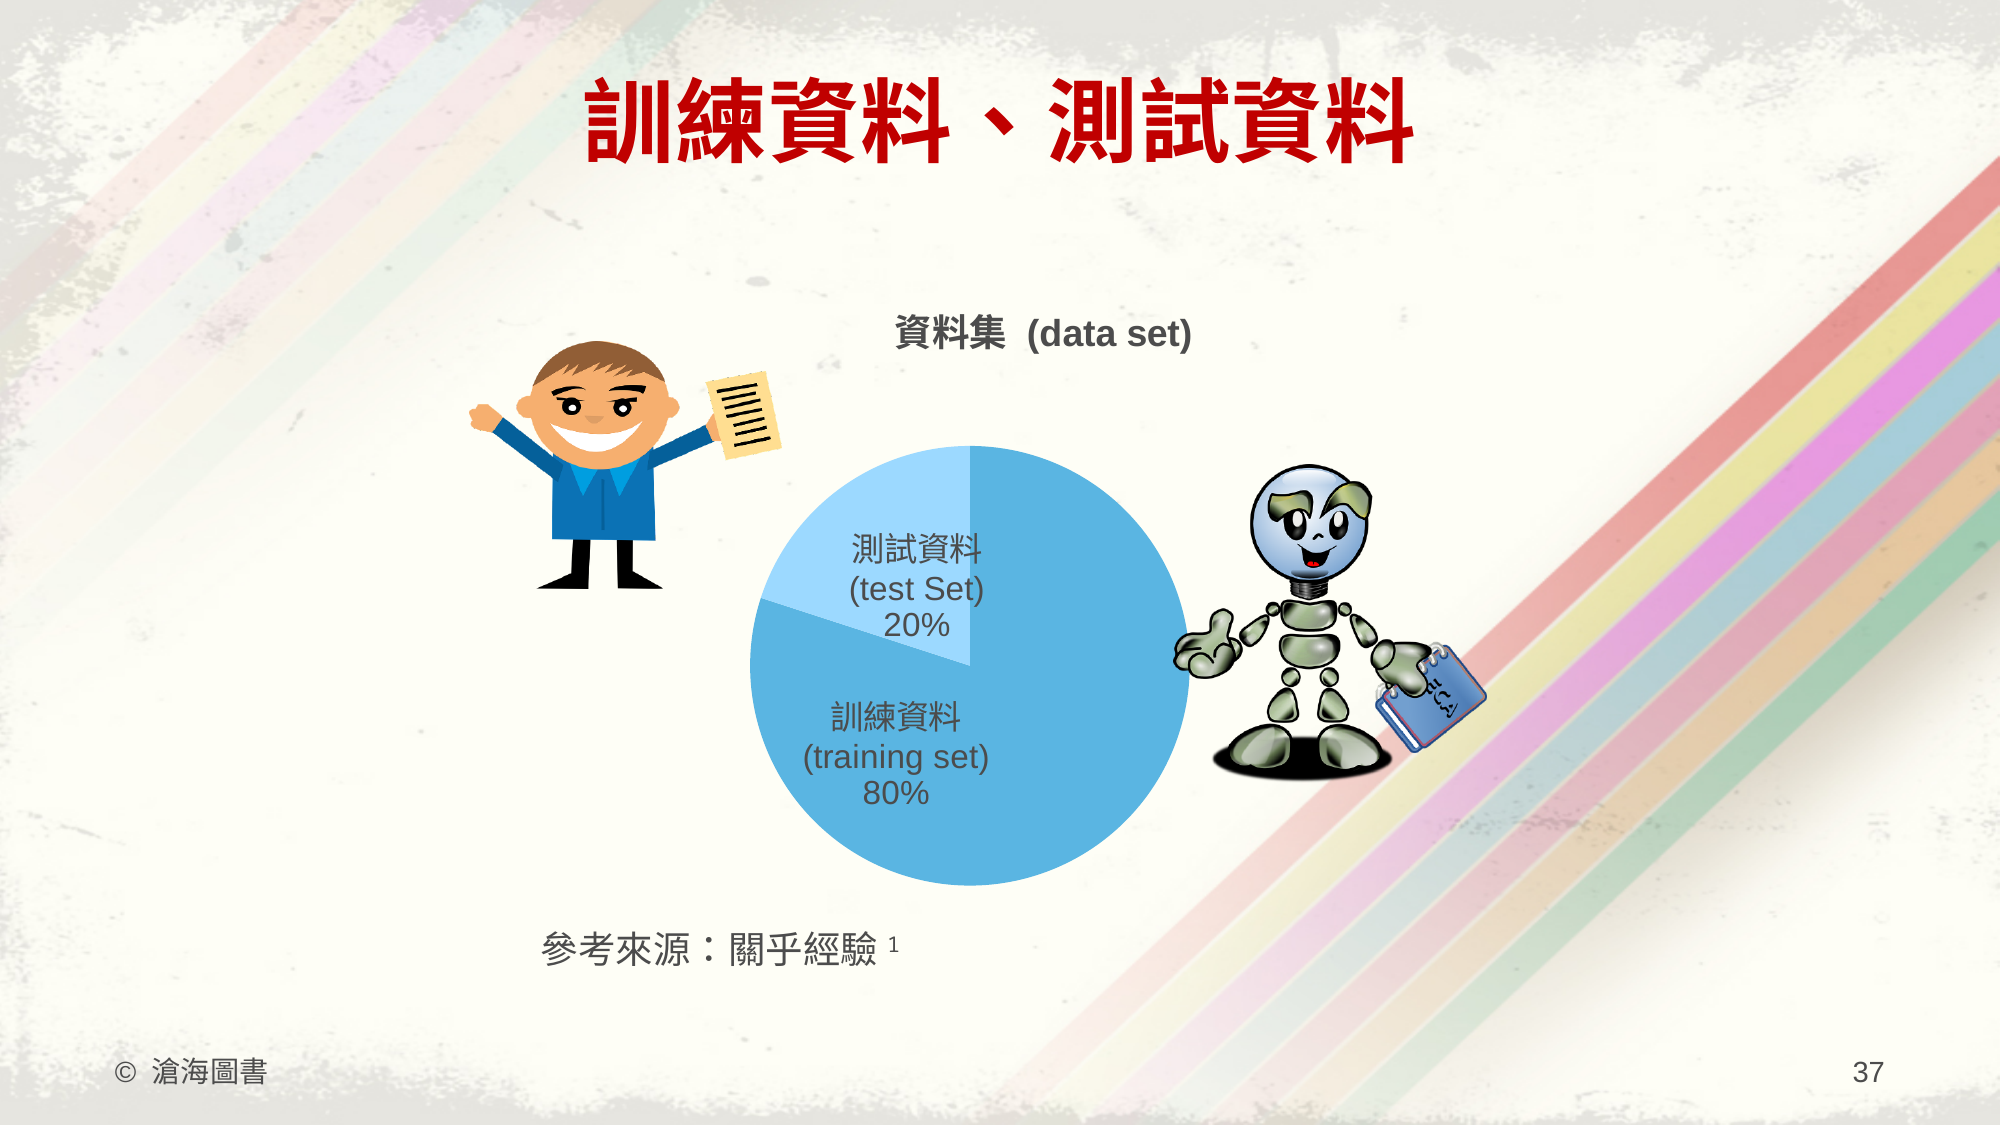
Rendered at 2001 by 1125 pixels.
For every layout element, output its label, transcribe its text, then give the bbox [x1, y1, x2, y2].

slide_number © 滄海圖書 [99, 1045, 567, 1124]
slide_number 37 [1433, 1045, 1900, 1124]
title 訓練資料、測試資料 [99, 36, 1900, 202]
picture [0, 0, 2000, 1125]
chart [427, 238, 1565, 997]
